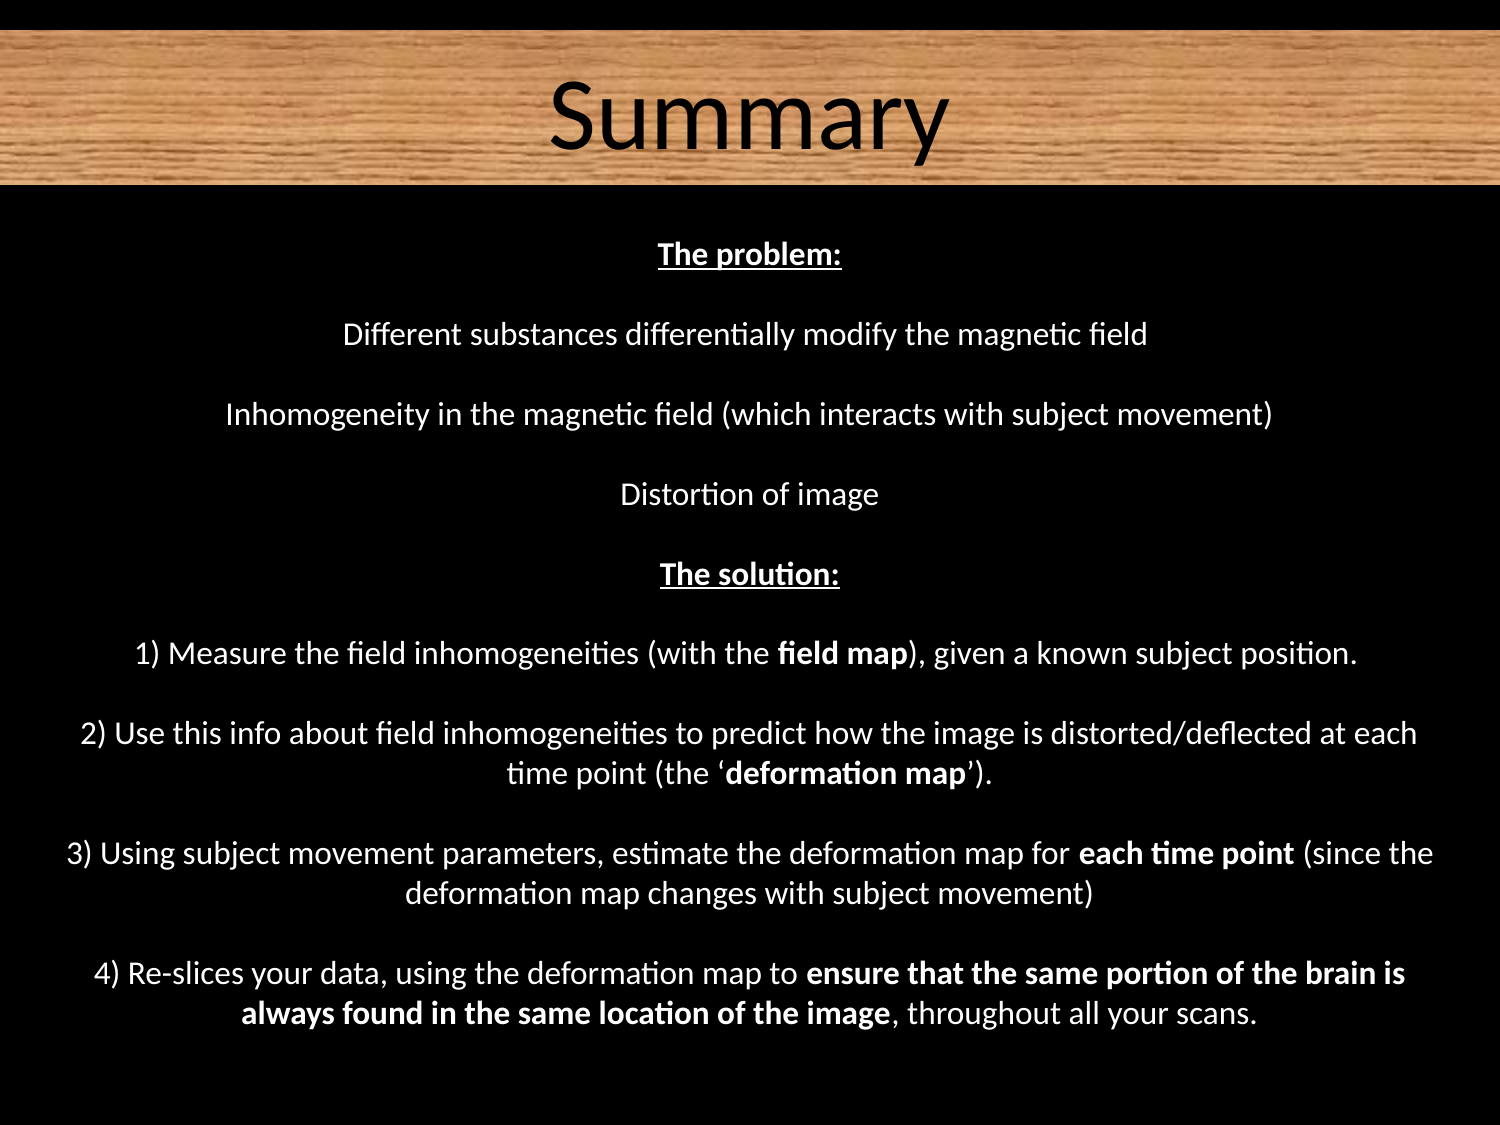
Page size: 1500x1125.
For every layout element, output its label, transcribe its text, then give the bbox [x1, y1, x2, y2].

text_box The problem: Different substances differentially modify the magnetic field Inhomogeneity in the magnetic field (which interacts with subject movement) Distortion of image The solution: 1) Measure the field inhomogeneities (with the field map), given a known subject position. 2) Use this info about field inhomogeneities to predict how the image is distorted/deflected at each time point (the ‘deformation map’). 3) Using subject movement parameters, estimate the deformation map for each time point (since the deformation map changes with subject movement) 4) Re-slices your data, using the deformation map to ensure that the same portion of the brain is always found in the same location of the image, throughout all your scans. [31, 224, 1469, 1039]
text_box Summary [0, 29, 1500, 186]
